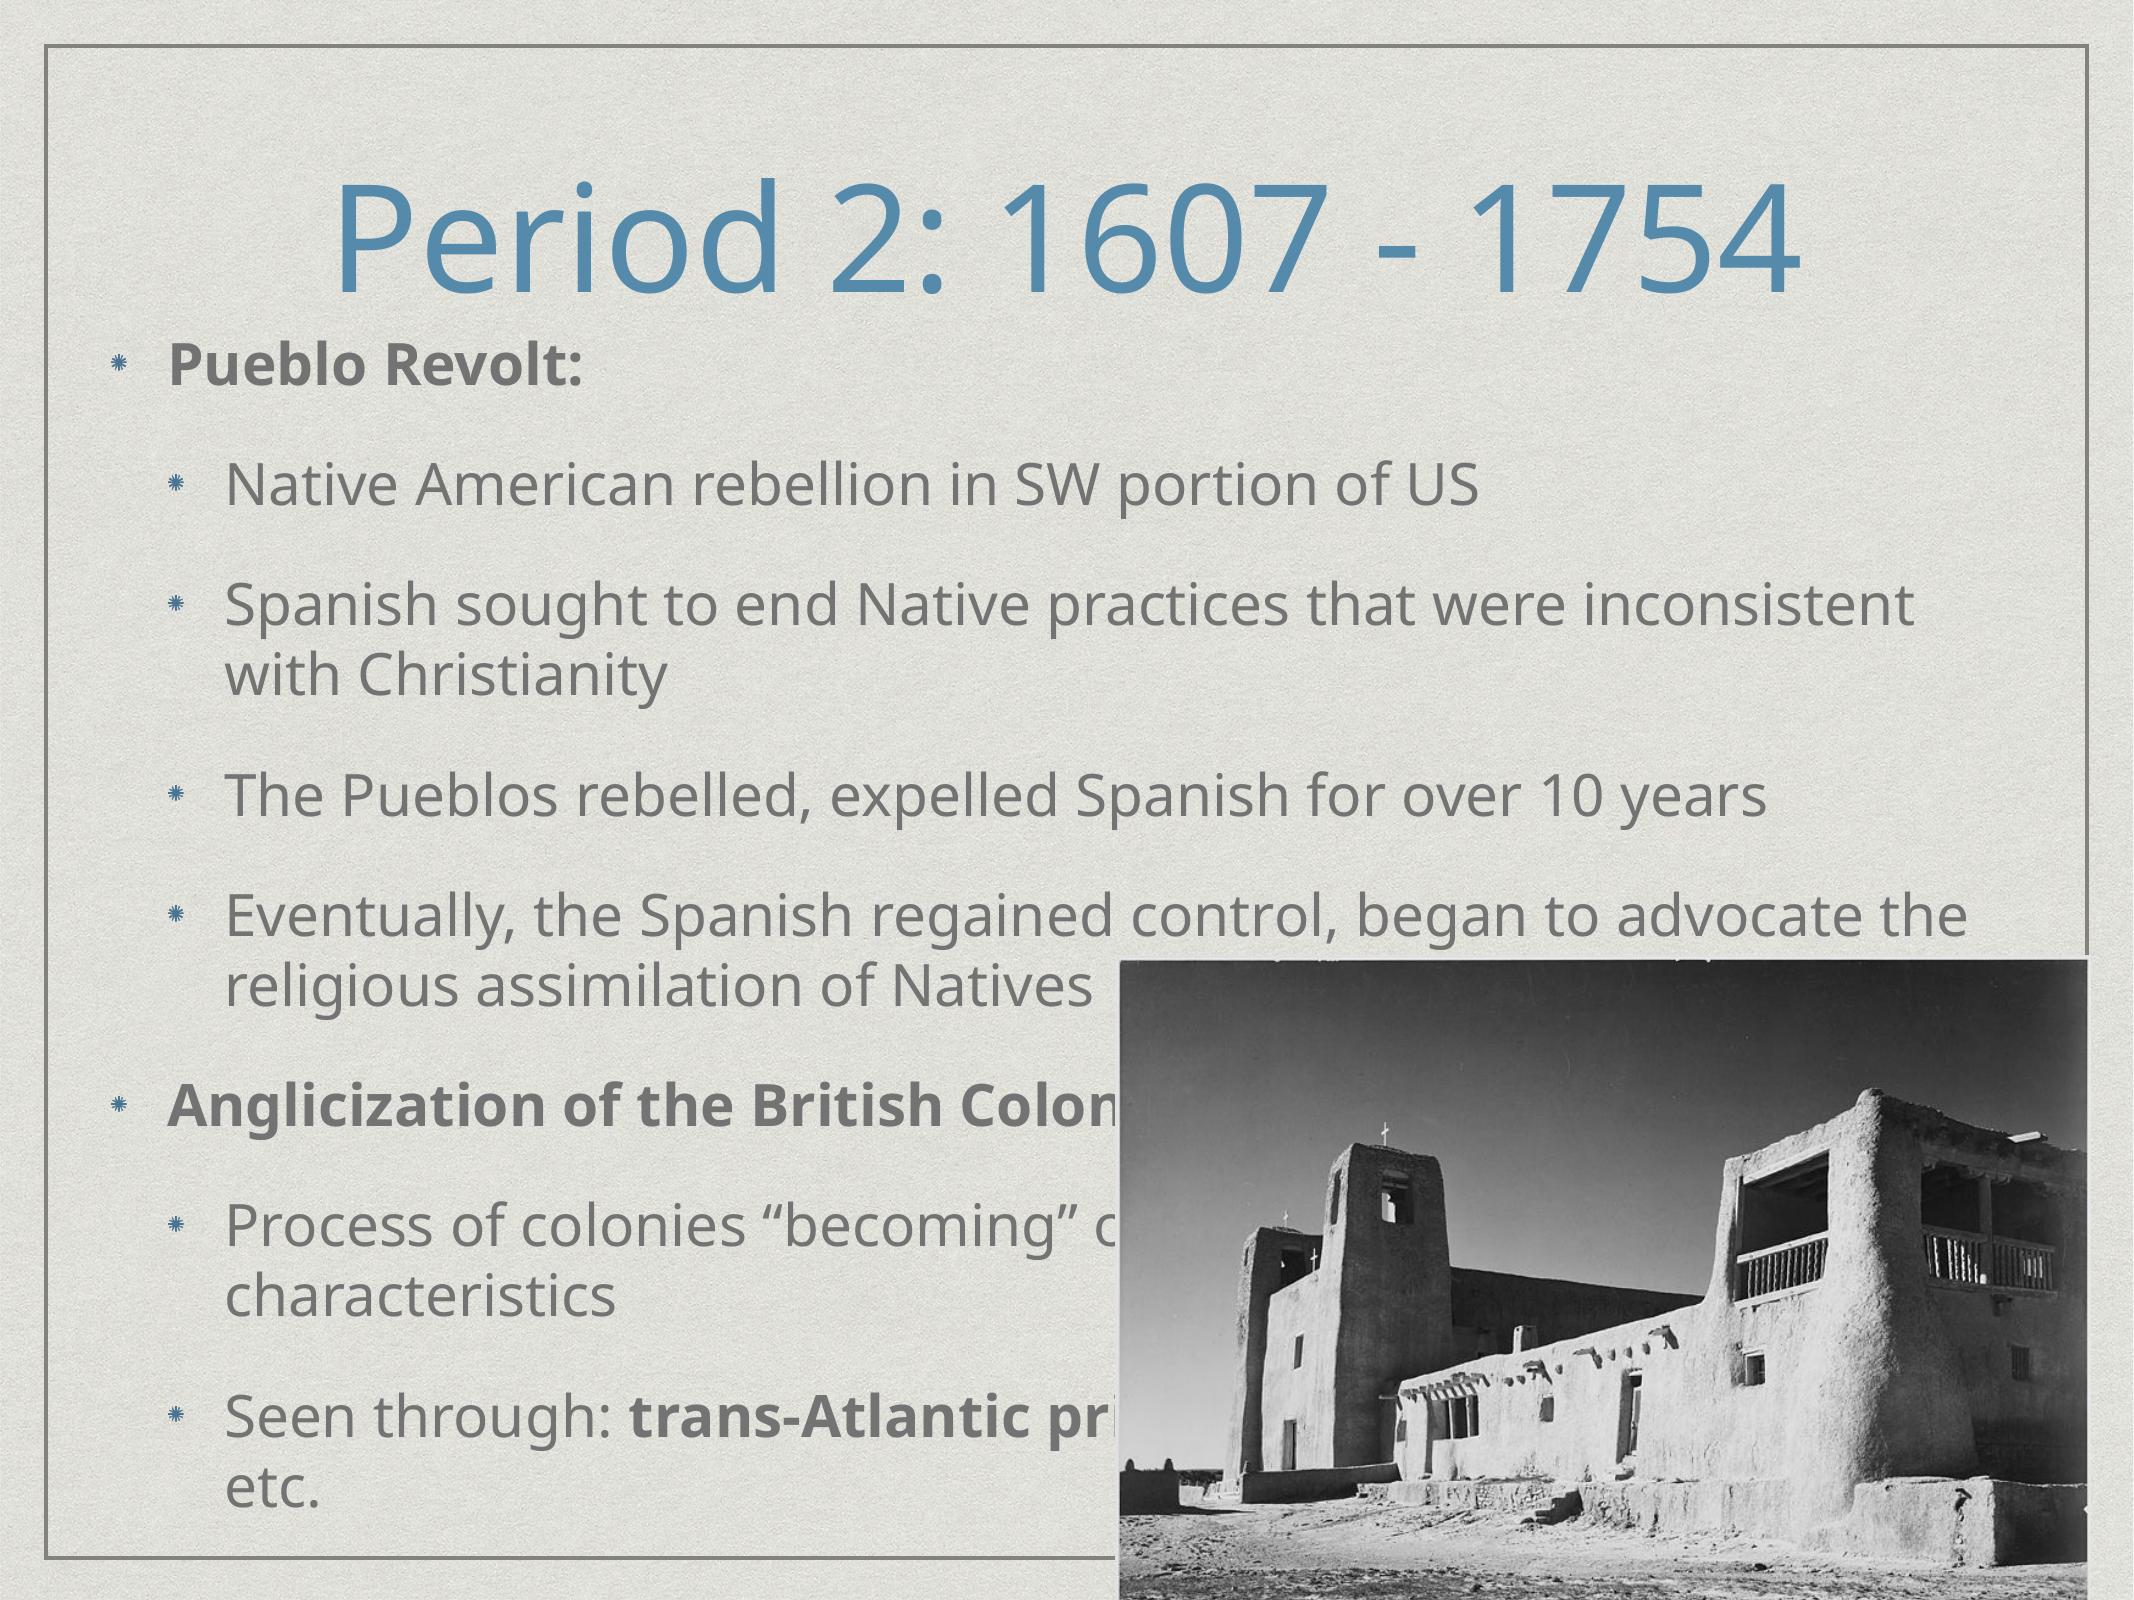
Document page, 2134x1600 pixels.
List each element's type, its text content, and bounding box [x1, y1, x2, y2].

list Pueblo Revolt: Native American rebellion in SW portion of US Spanish sought to end Native practices that were inconsistent with Christianity The Pueblos rebelled, expelled Spanish for over 10 years Eventually, the Spanish regained control, began to advocate the religious assimilation of Natives Anglicization of the British Colonies: Process of colonies “becoming” or taking on British characteristics Seen through: trans-Atlantic print culture, commercial ties, etc. [109, 355, 2024, 1491]
title Period 2: 1607 - 1754 [170, 43, 1963, 355]
picture [0, 0, 2134, 1600]
